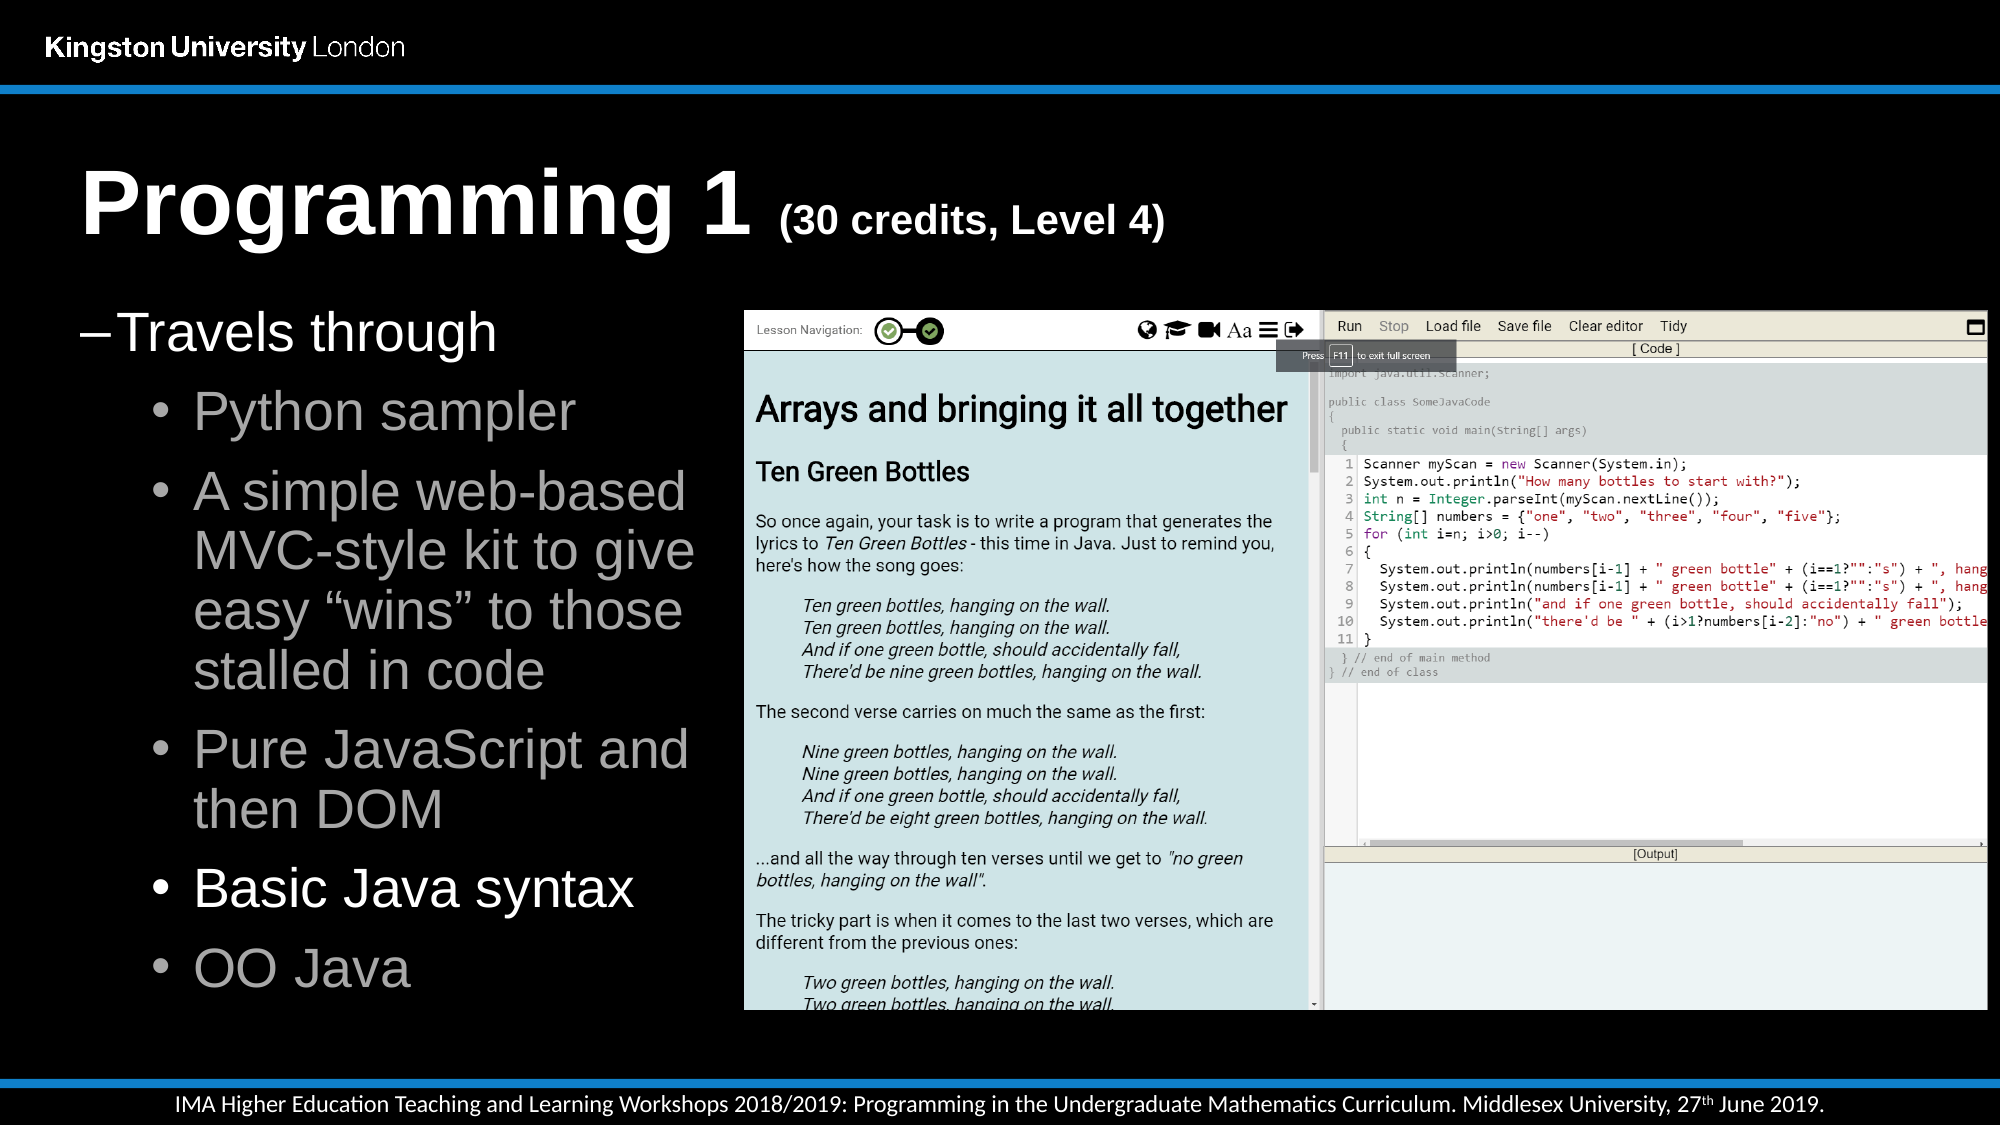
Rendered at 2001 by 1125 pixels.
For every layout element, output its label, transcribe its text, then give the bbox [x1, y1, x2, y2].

list Travels through Python sampler A simple web-based MVC-style kit to give easy “wins” to those stalled in code Pure JavaScript and then DOM Basic Java syntax OO Java [72, 296, 773, 1010]
title Programming 1 (30 credits, Level 4) [72, 148, 1798, 273]
picture [46, 34, 404, 66]
picture [743, 310, 1988, 1011]
